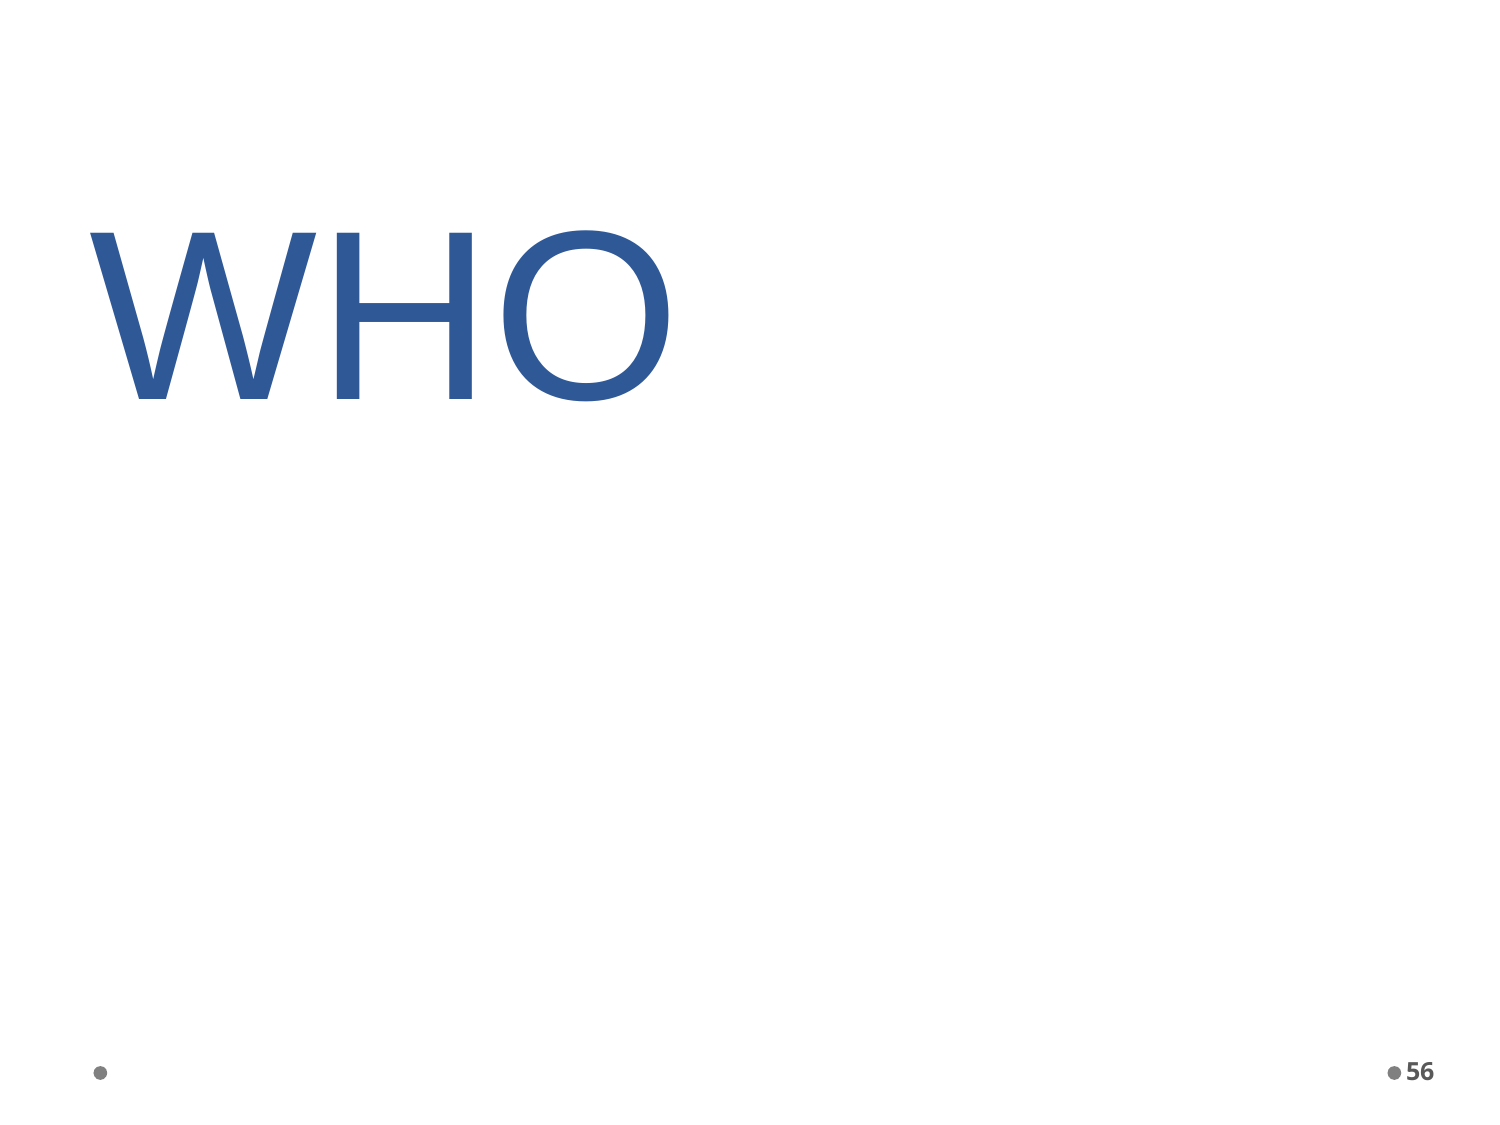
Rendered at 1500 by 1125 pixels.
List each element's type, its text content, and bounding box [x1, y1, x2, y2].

text_box WHO [75, 149, 1413, 463]
text_box <číslo> [1401, 1042, 1494, 1103]
